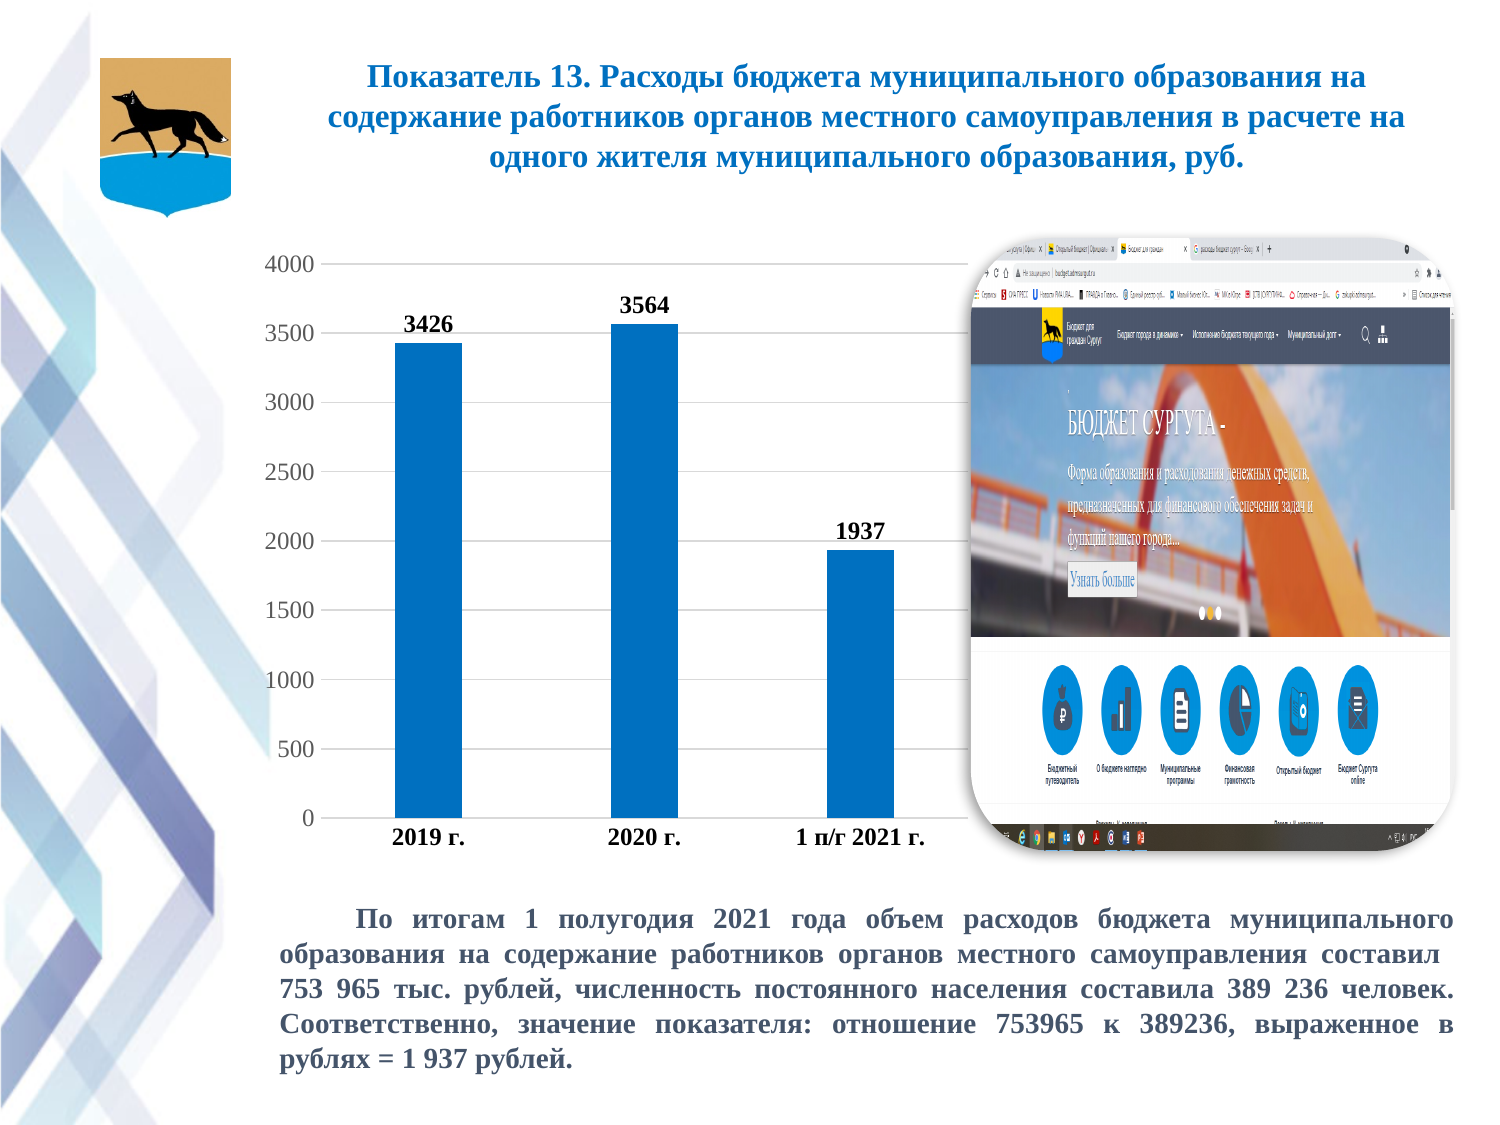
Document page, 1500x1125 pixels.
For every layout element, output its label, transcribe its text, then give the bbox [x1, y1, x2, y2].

picture [2, 0, 285, 1125]
picture [970, 237, 1455, 851]
chart [249, 237, 984, 864]
text_box Показатель 13. Расходы бюджета муниципального образования на содержание работников органов местного самоуправления в расчете на одного жителя муниципального образования, руб. [264, 46, 1470, 182]
text_box По итогам 1 полугодия 2021 года объем расходов бюджета муниципального образования на содержание работников органов местного самоуправления составил 753 965 тыс. рублей, численность постоянного населения составила 389 236 человек. Соответственно, значение показателя: отношение 753965 к 389236, выраженное в рублях = 1 937 рублей. [264, 891, 1470, 1082]
